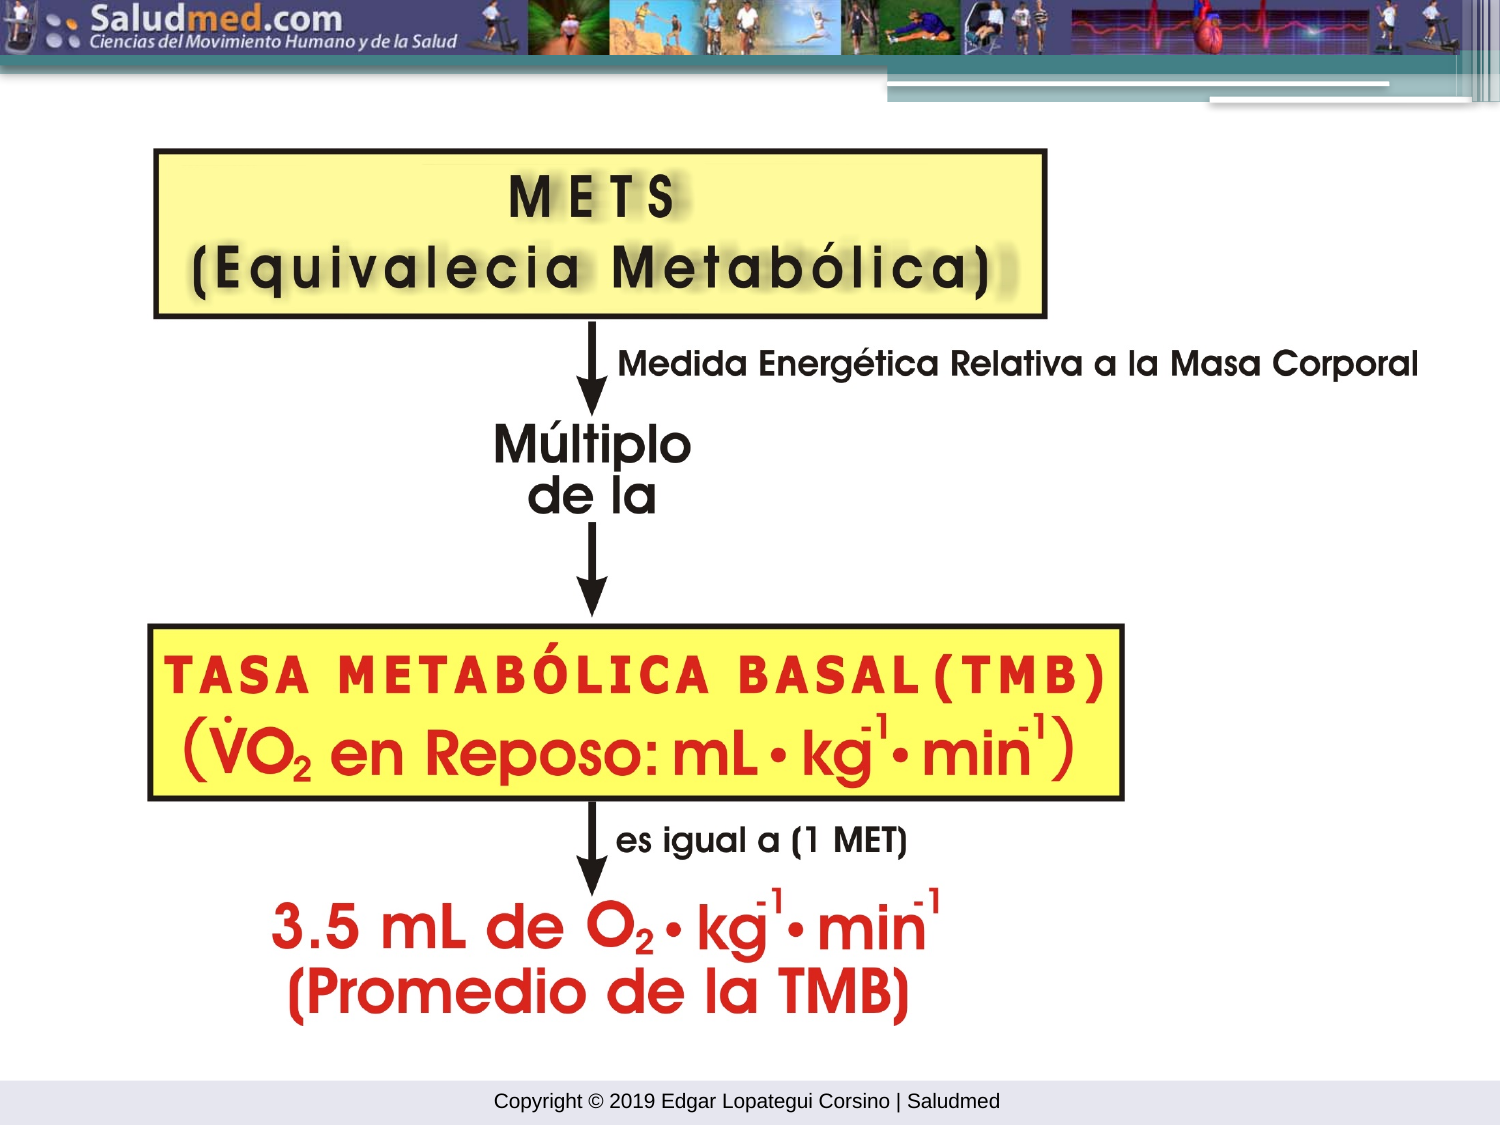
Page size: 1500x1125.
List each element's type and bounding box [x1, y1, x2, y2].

picture [0, 0, 1460, 55]
picture [147, 148, 1418, 1027]
